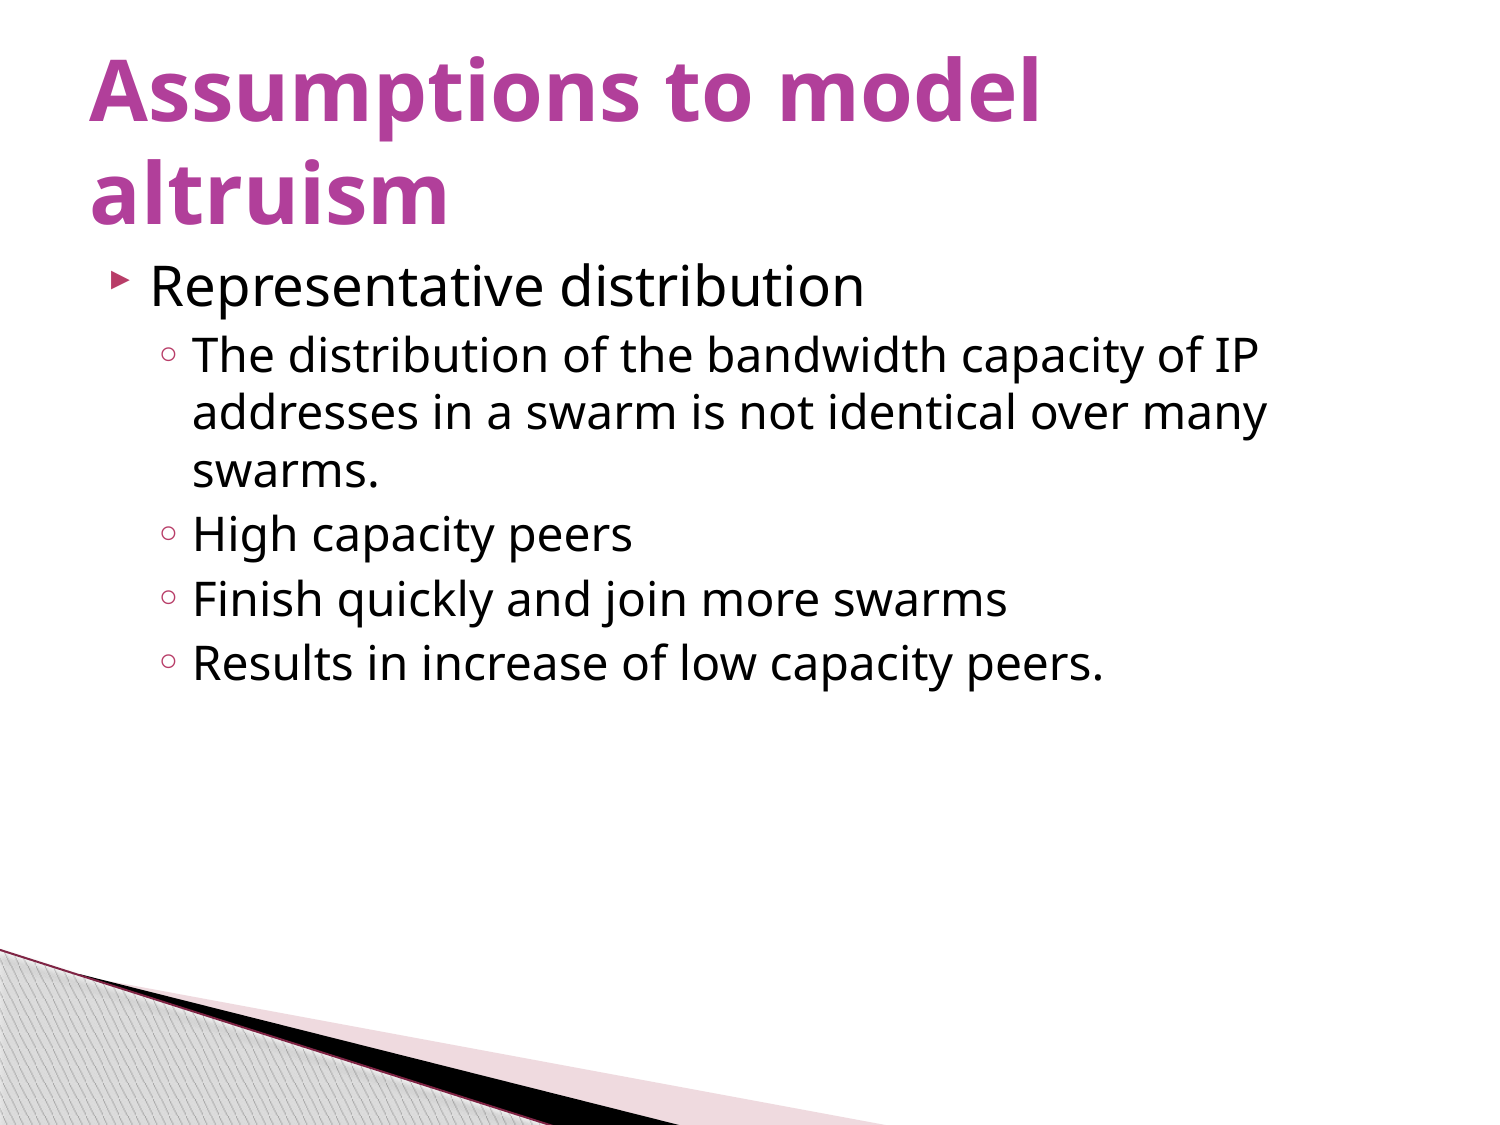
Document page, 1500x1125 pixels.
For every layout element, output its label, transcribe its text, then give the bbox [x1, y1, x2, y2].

title Assumptions to model altruism [75, 45, 1425, 233]
list Representative distribution The distribution of the bandwidth capacity of IP addresses in a swarm is not identical over many swarms. High capacity peers Finish quickly and join more swarms Results in increase of low capacity peers. [74, 242, 1426, 986]
